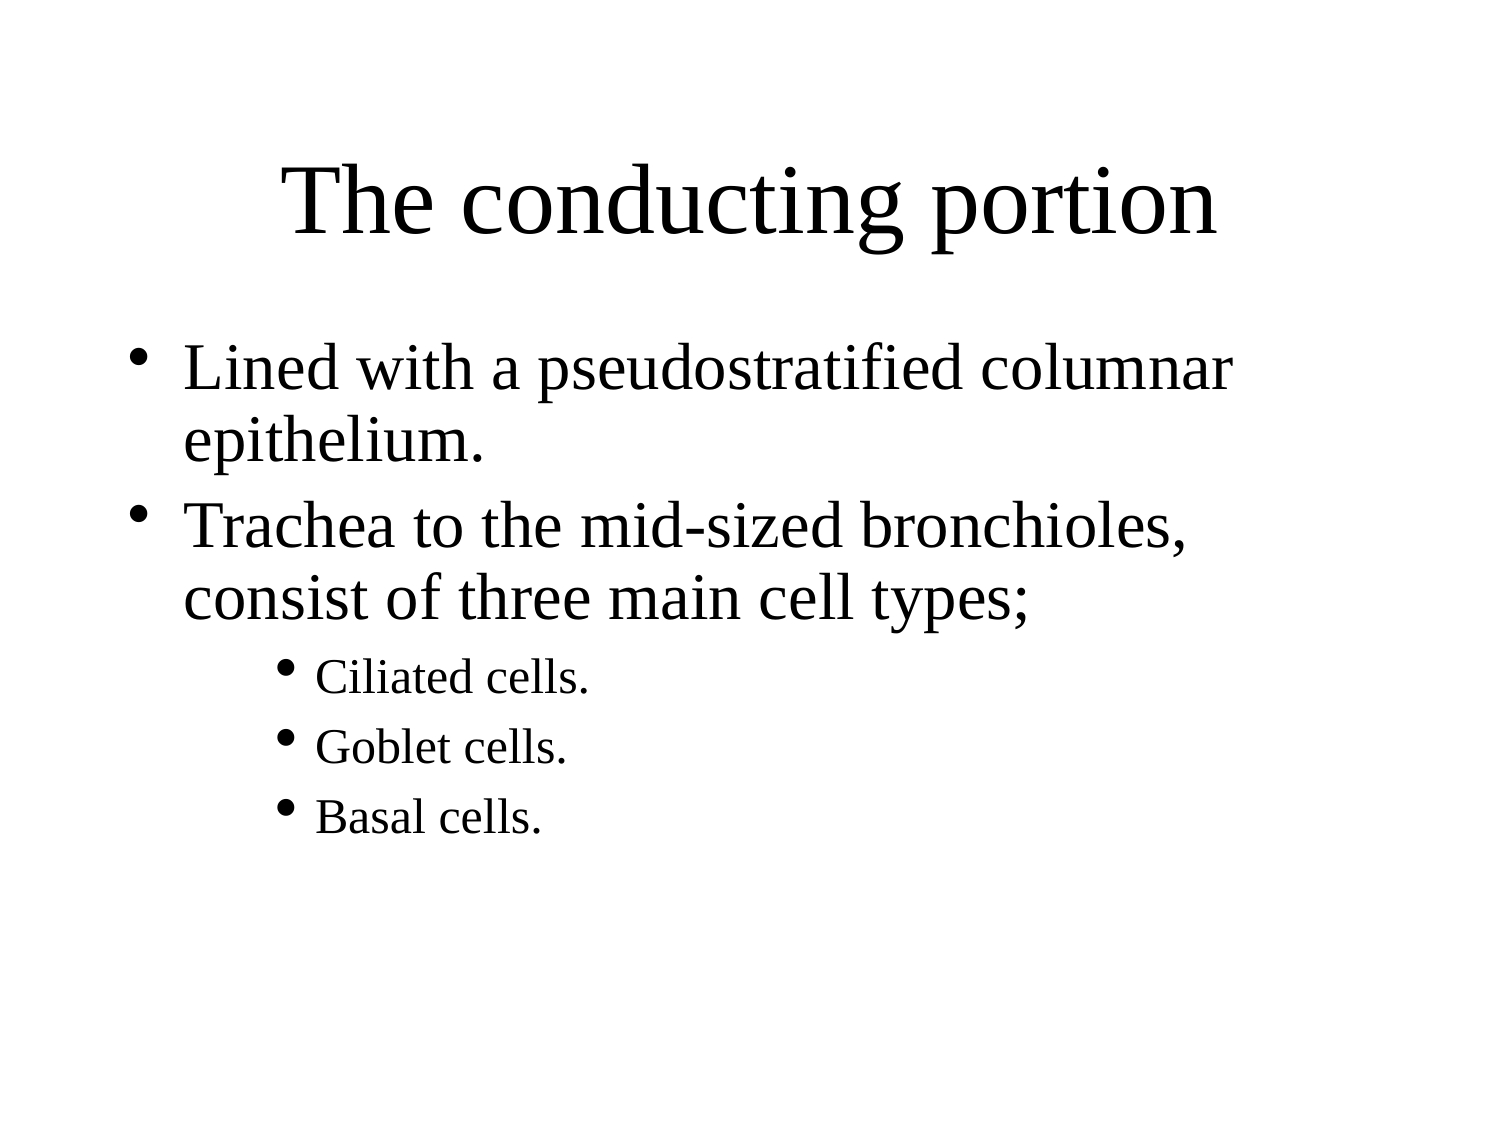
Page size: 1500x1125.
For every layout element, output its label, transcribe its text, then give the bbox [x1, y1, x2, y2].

title The conducting portion [112, 99, 1388, 288]
list Lined with a pseudostratified columnar epithelium. Trachea to the mid-sized bronchioles, consist of three main cell types; Ciliated cells. Goblet cells. Basal cells. [112, 324, 1388, 1001]
